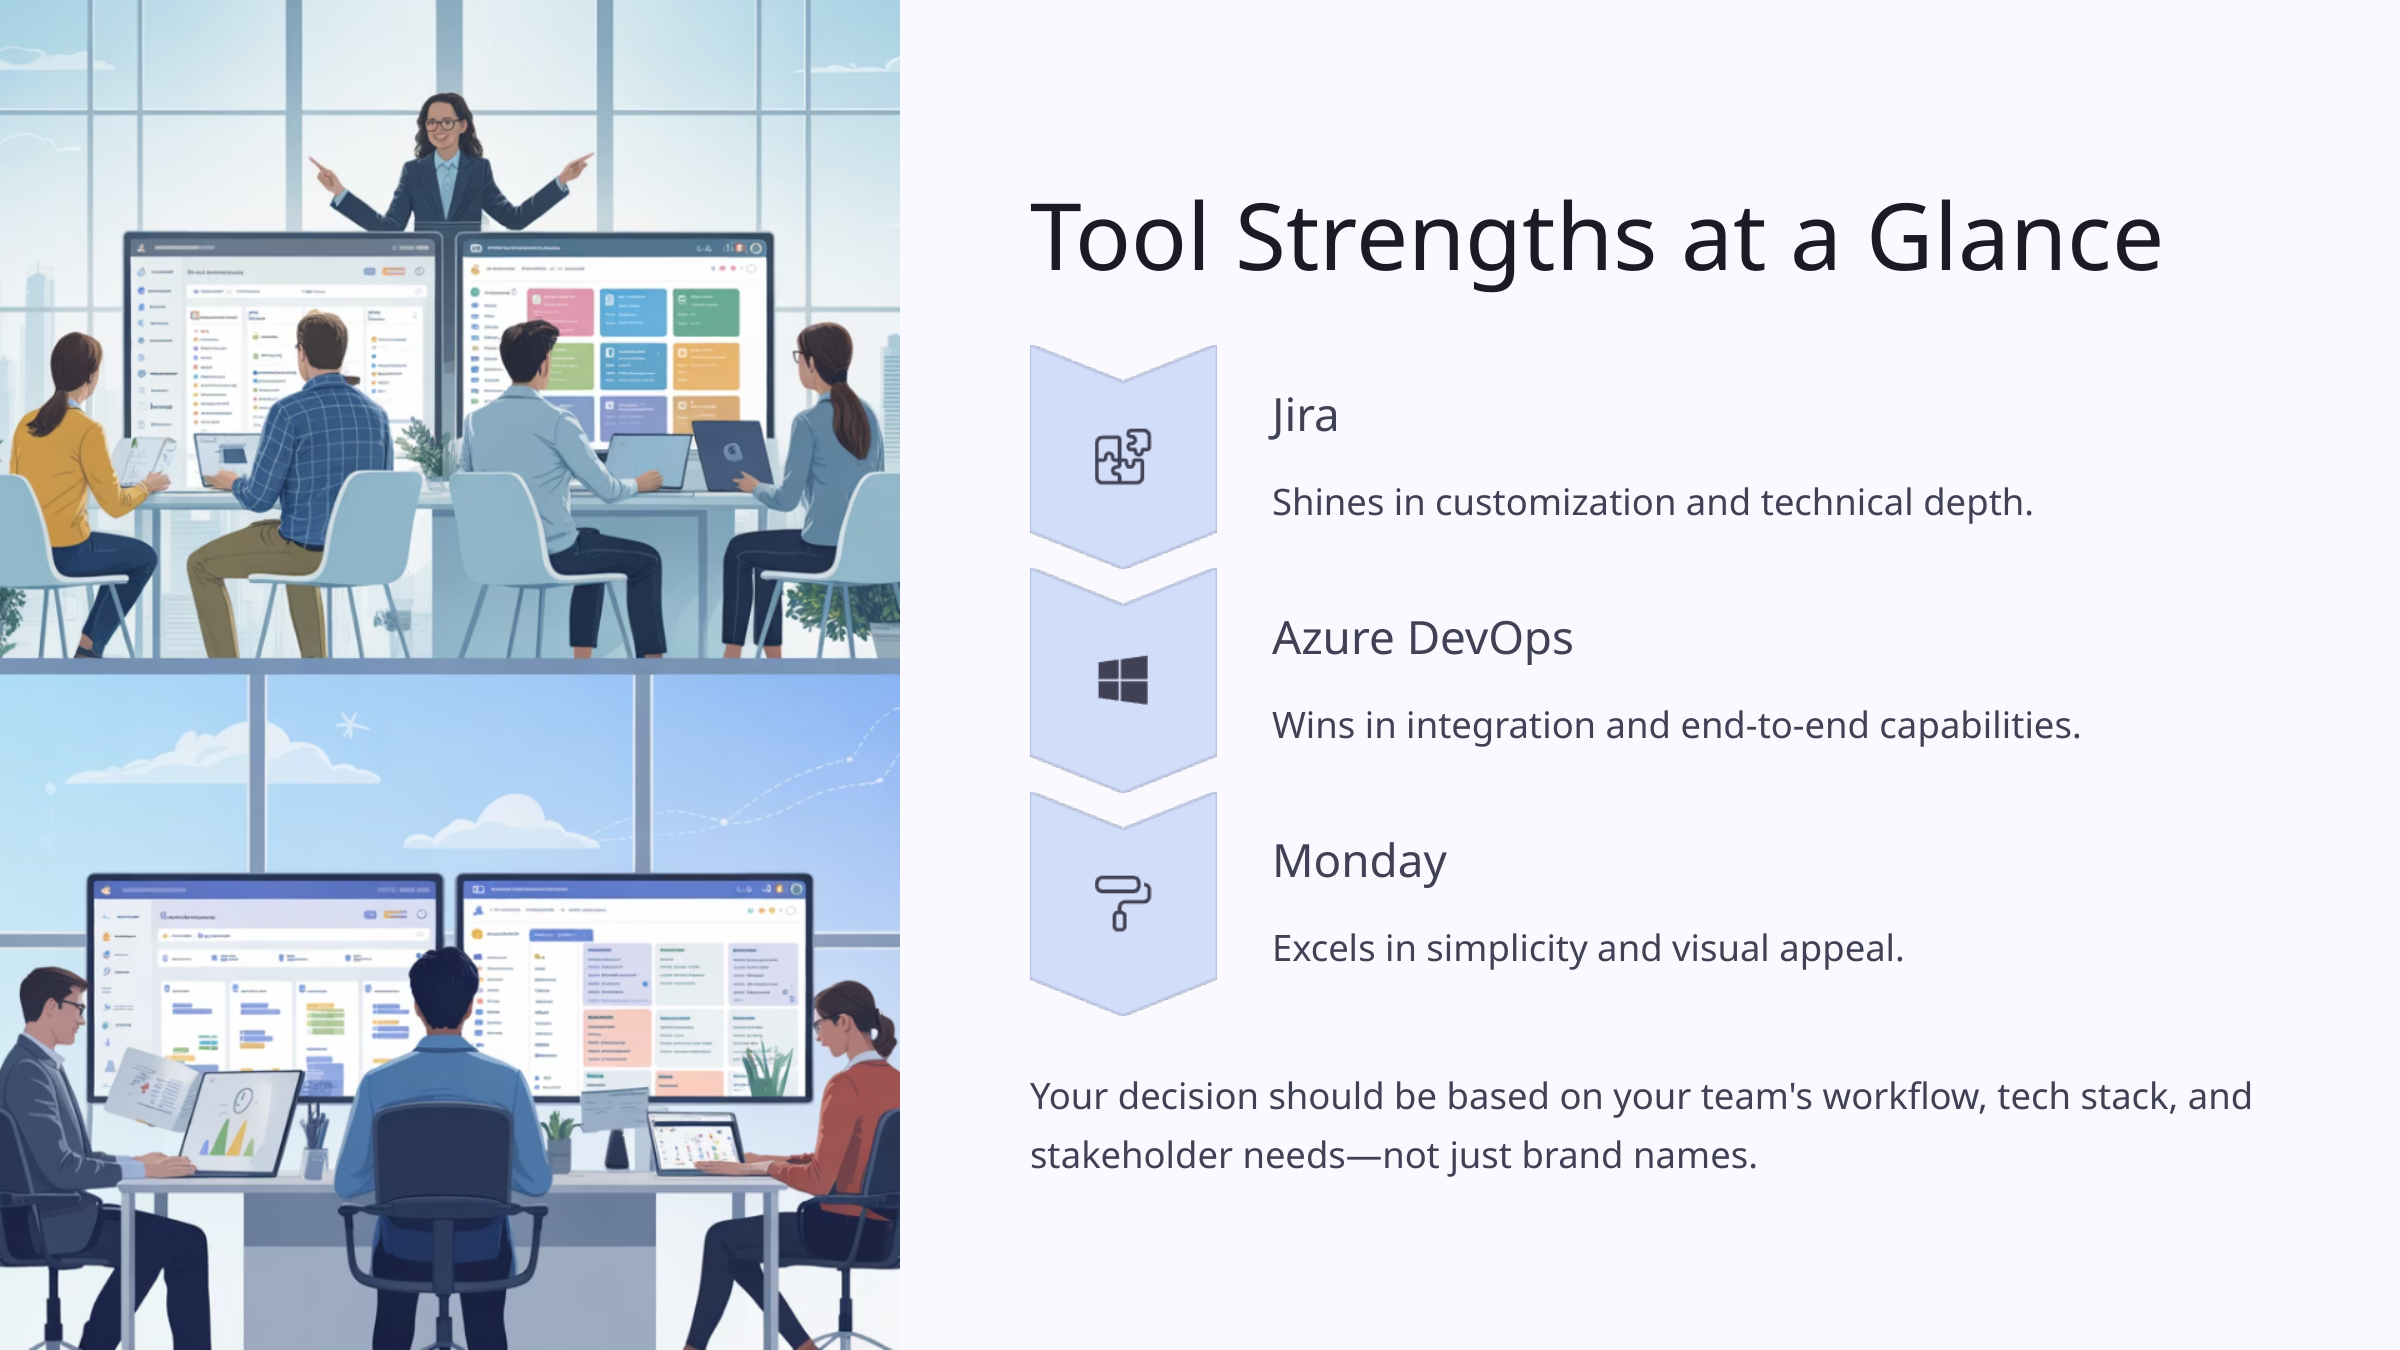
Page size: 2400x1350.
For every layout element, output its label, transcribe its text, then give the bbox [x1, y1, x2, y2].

text_box Wins in integration and end-to-end capabilities. [1272, 686, 2270, 746]
text_box Shines in customization and technical depth. [1272, 463, 2270, 523]
text_box Tool Strengths at a Glance [1030, 173, 2239, 290]
picture [1030, 345, 1217, 1016]
text_box Excels in simplicity and visual appeal. [1272, 909, 2270, 970]
text_box Jira [1271, 382, 1738, 441]
text_box Your decision should be based on your team's workflow, tech stack, and stakeholder needs—not just brand names. [1030, 1057, 2270, 1177]
picture [0, 0, 900, 1350]
text_box Monday [1271, 829, 1738, 888]
text_box Azure DevOps [1271, 606, 1738, 665]
